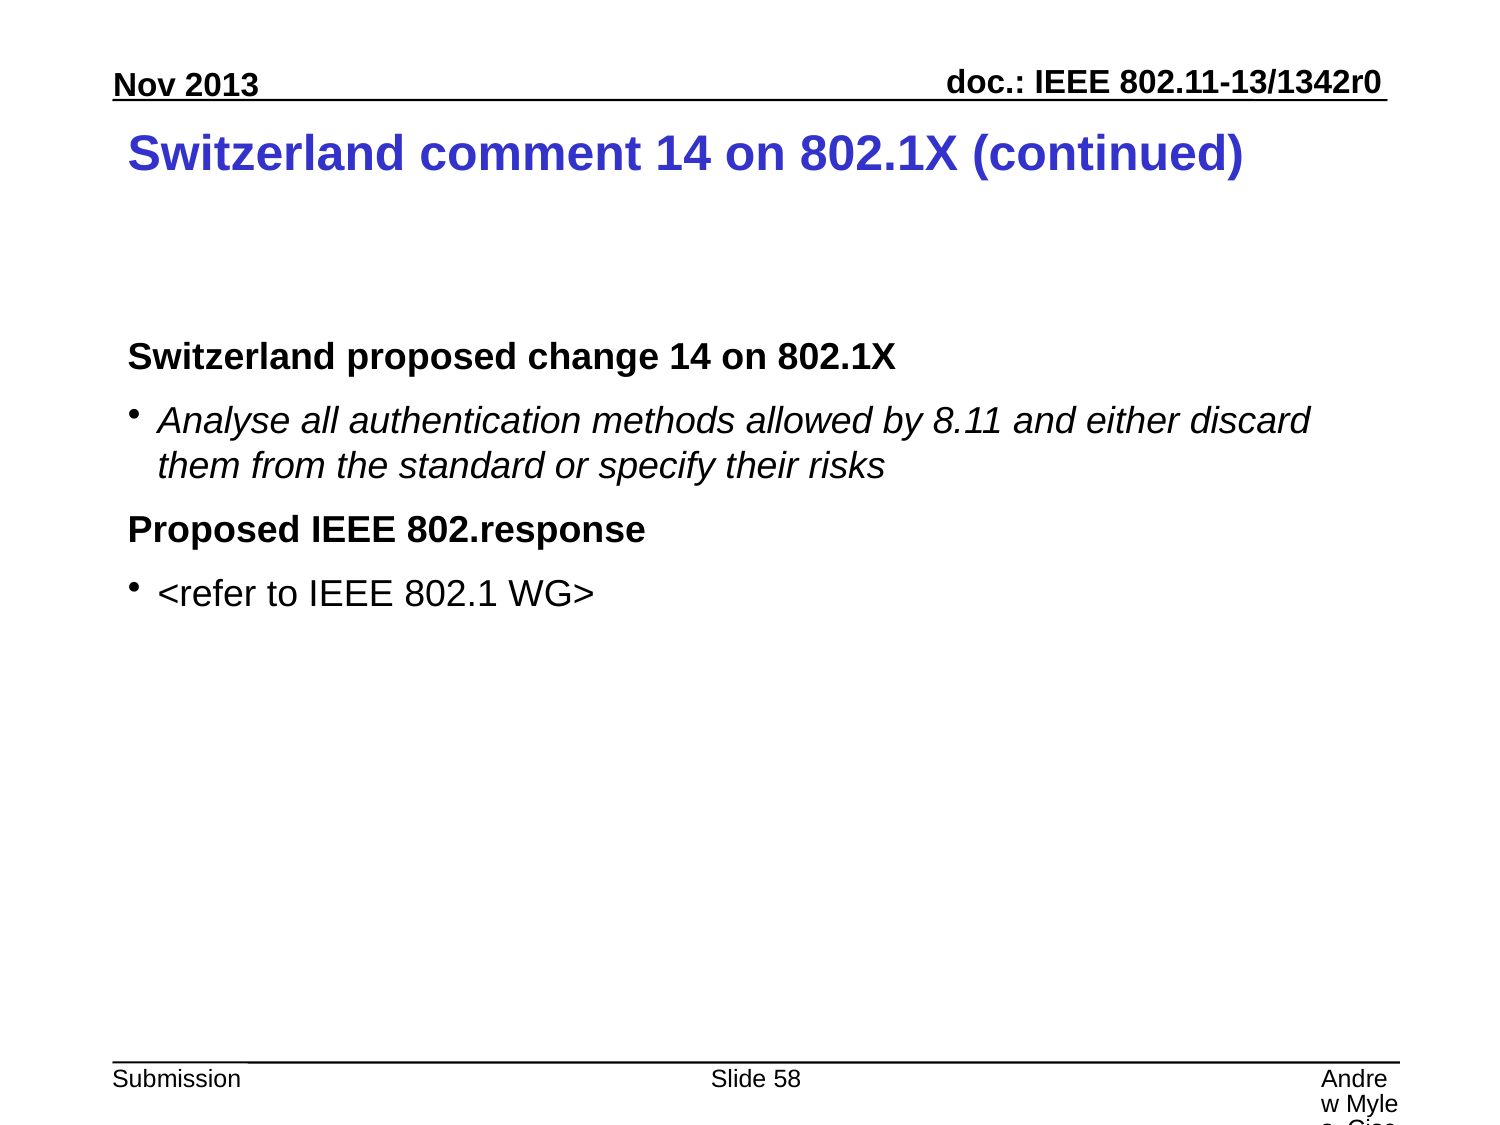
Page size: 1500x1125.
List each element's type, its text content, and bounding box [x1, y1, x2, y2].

title Switzerland comment 14 on 802.1X (continued) [112, 112, 1388, 288]
footer Andrew Myles, Cisco [1320, 1061, 1402, 1093]
slide_number Slide 58 [709, 1061, 803, 1093]
list Switzerland proposed change 14 on 802.1X Analyse all authentication methods allowed by 8.11 and either discard them from the standard or specify their risks Proposed IEEE 802.response <refer to IEEE 802.1 WG> [112, 324, 1388, 1000]
